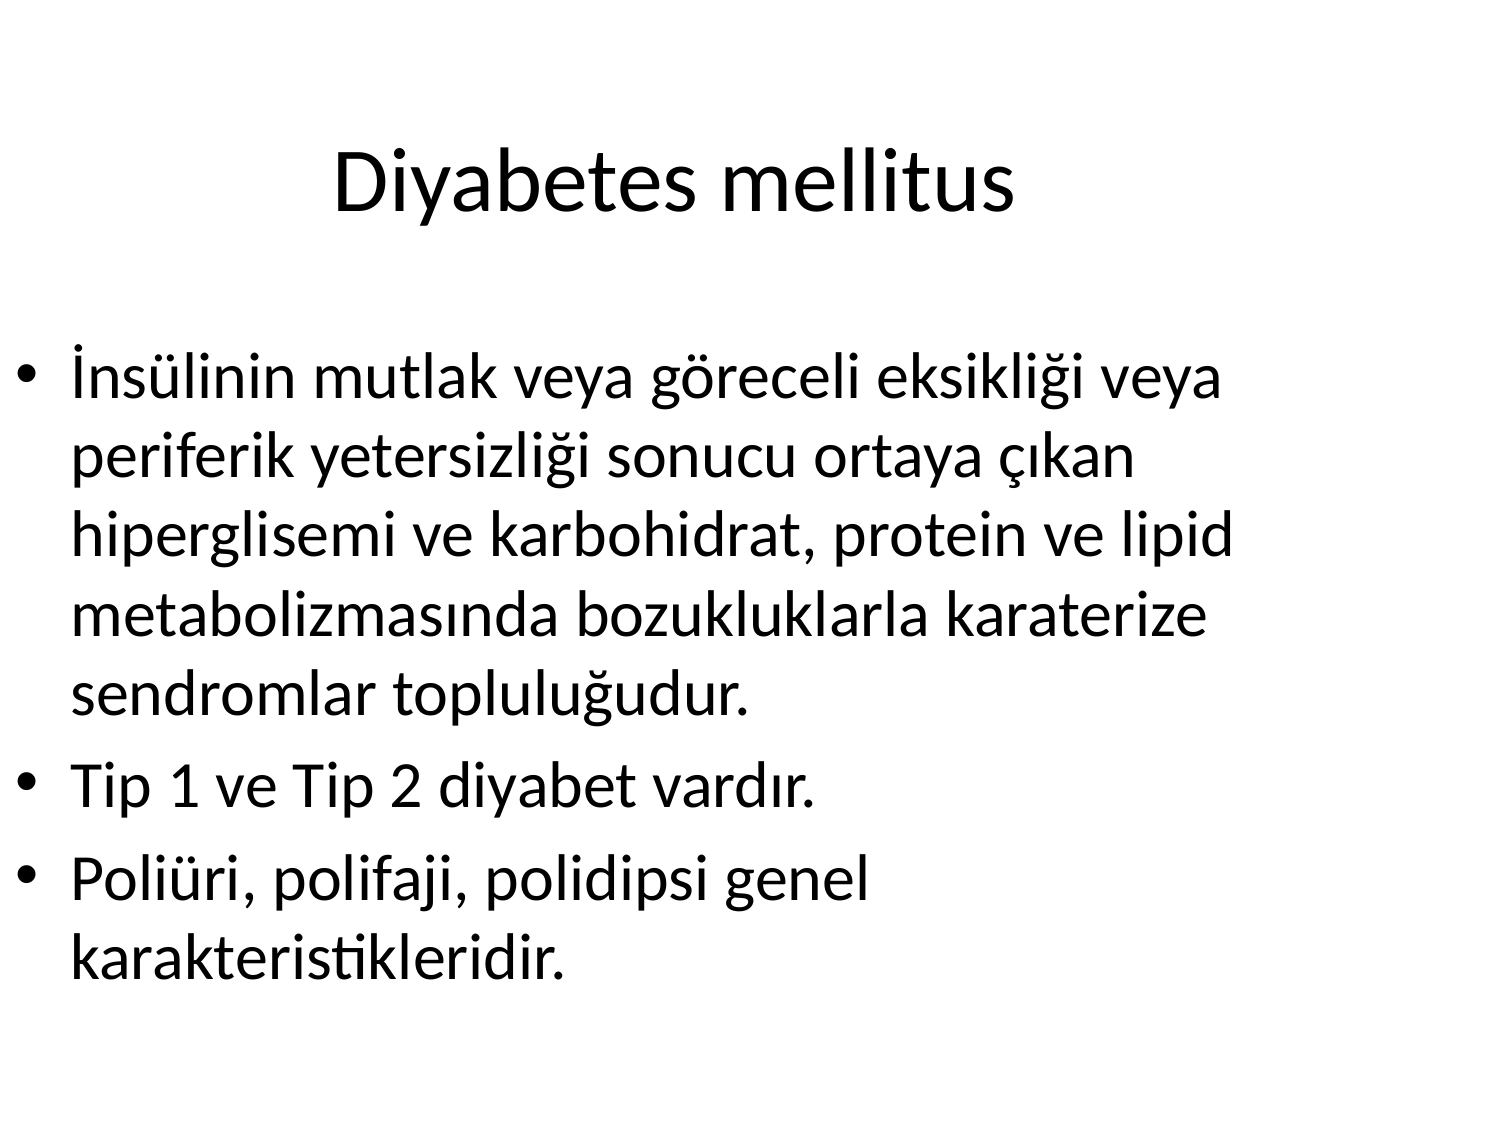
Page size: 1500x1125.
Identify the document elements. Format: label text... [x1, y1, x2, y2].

list İnsülinin mutlak veya göreceli eksikliği veya periferik yetersizliği sonucu ortaya çıkan hiperglisemi ve karbohidrat, protein ve lipid metabolizmasında bozukluklarla karaterize sendromlar topluluğudur. Tip 1 ve Tip 2 diyabet vardır. Poliüri, polifaji, polidipsi genel karakteristikleridir. [0, 324, 1350, 1000]
title Diyabetes mellitus [0, 62, 1350, 288]
